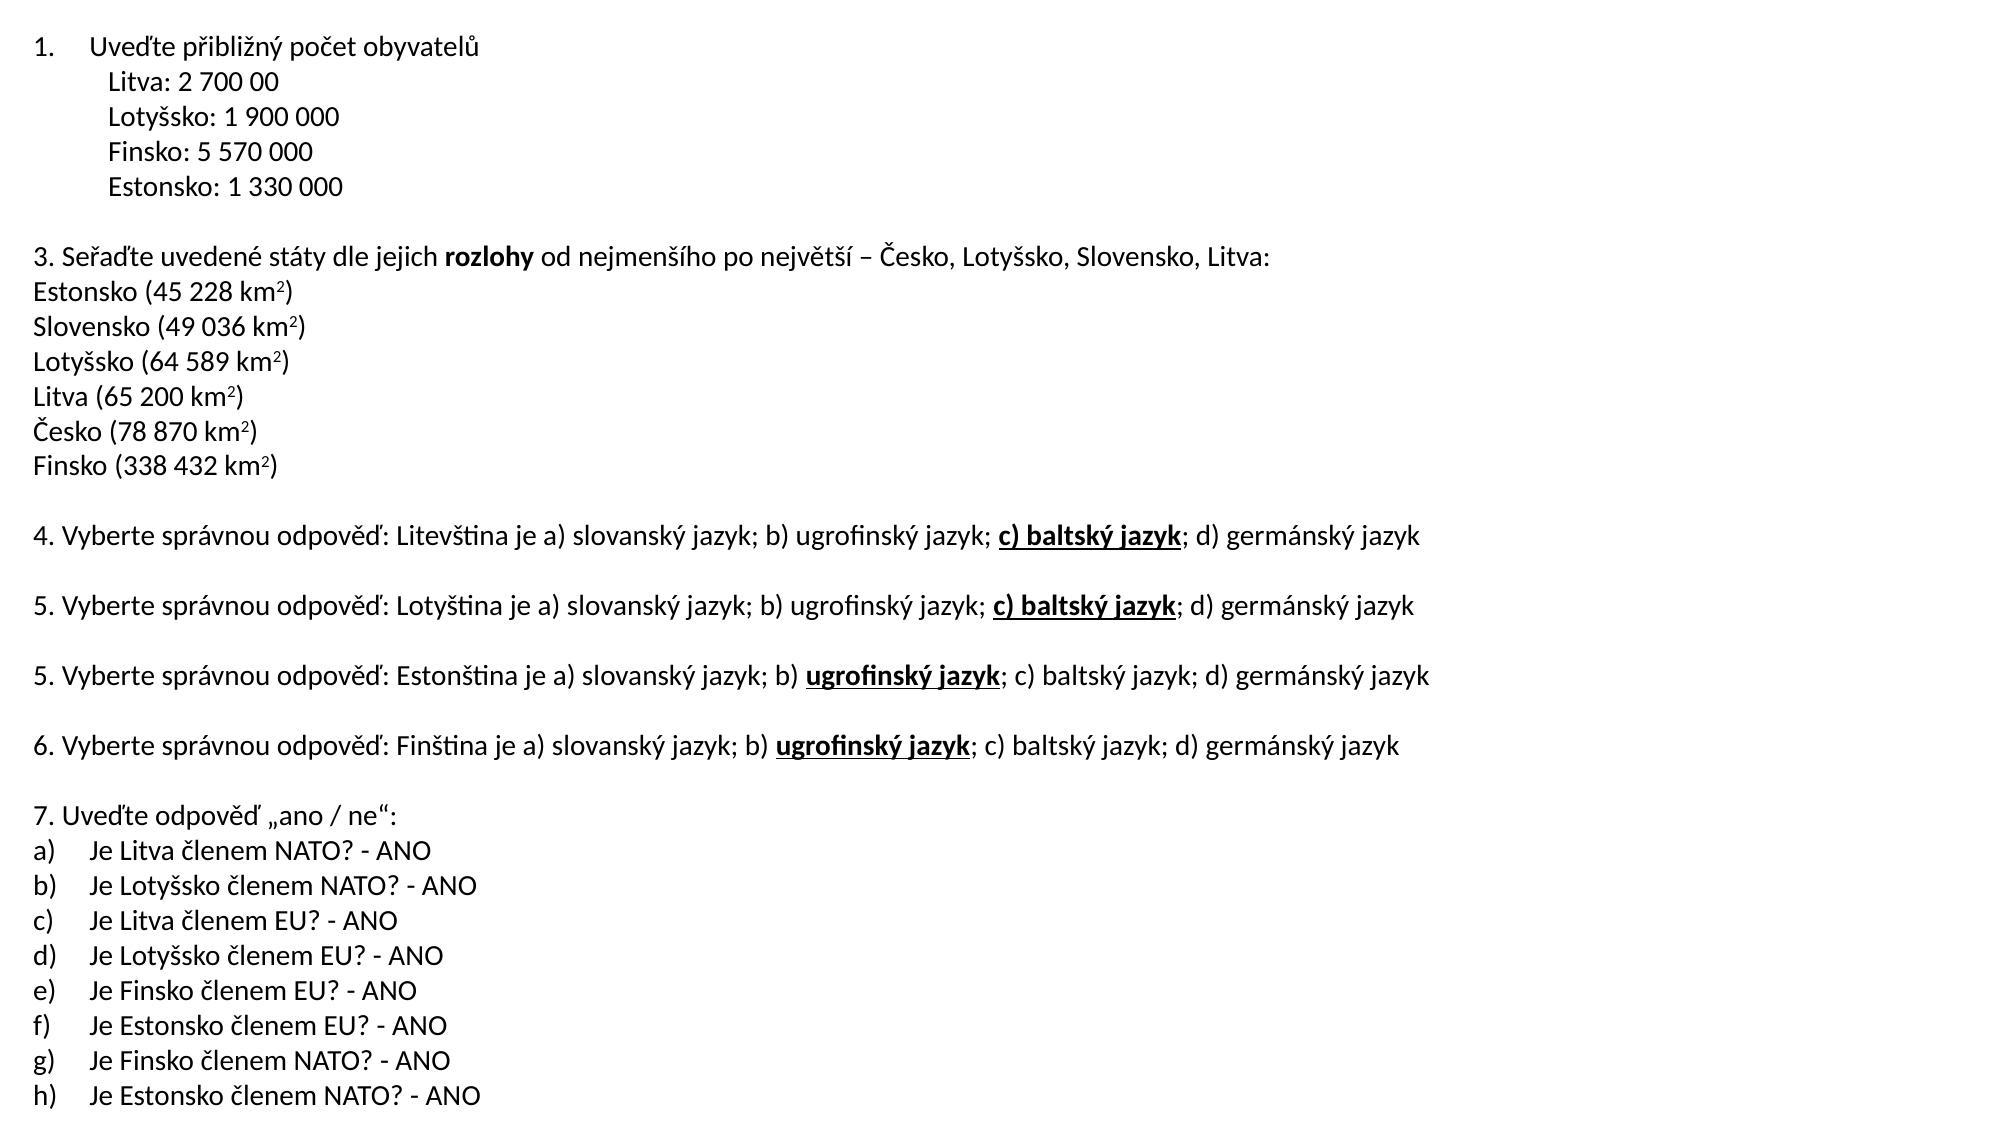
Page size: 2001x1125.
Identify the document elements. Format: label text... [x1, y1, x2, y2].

text_box Uveďte přibližný počet obyvatelů Litva: 2 700 00 Lotyšsko: 1 900 000 Finsko: 5 570 000 Estonsko: 1 330 000 3. Seřaďte uvedené státy dle jejich rozlohy od nejmenšího po největší – Česko, Lotyšsko, Slovensko, Litva: Estonsko (45 228 km2) Slovensko (49 036 km2) Lotyšsko (64 589 km2) Litva (65 200 km2) Česko (78 870 km2) Finsko (338 432 km2) 4. Vyberte správnou odpověď: Litevština je a) slovanský jazyk; b) ugrofinský jazyk; c) baltský jazyk; d) germánský jazyk 5. Vyberte správnou odpověď: Lotyština je a) slovanský jazyk; b) ugrofinský jazyk; c) baltský jazyk; d) germánský jazyk 5. Vyberte správnou odpověď: Estonština je a) slovanský jazyk; b) ugrofinský jazyk; c) baltský jazyk; d) germánský jazyk 6. Vyberte správnou odpověď: Finština je a) slovanský jazyk; b) ugrofinský jazyk; c) baltský jazyk; d) germánský jazyk 7. Uveďte odpověď „ano / ne“: Je Litva členem NATO? - ANO Je Lotyšsko členem NATO? - ANO Je Litva členem EU? - ANO Je Lotyšsko členem EU? - ANO Je Finsko členem EU? - ANO Je Estonsko členem EU? - ANO Je Finsko členem NATO? - ANO Je Estonsko členem NATO? - ANO [18, 19, 1972, 1125]
